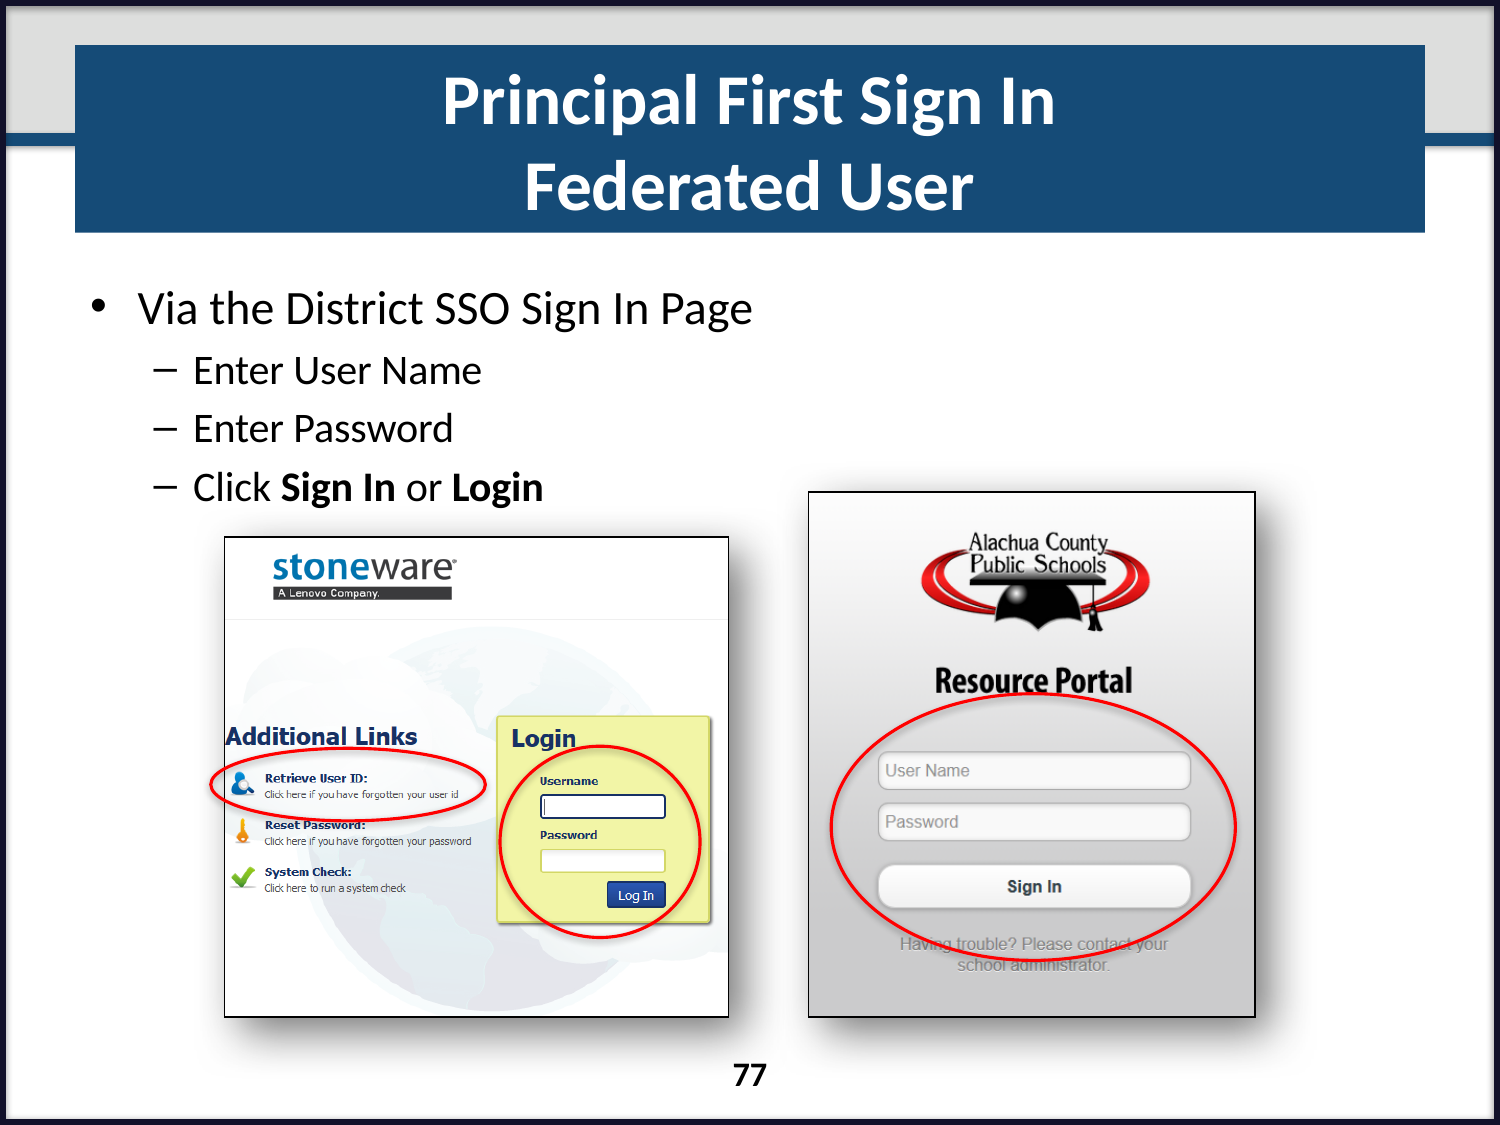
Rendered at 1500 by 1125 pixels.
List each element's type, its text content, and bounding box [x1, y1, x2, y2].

picture [225, 537, 729, 1017]
title Principal First Sign In Federated User [75, 45, 1425, 233]
list Via the District SSO Sign In Page Enter User Name Enter Password Click Sign In or Login [75, 268, 950, 519]
text_box [210, 770, 220, 799]
picture [808, 492, 1255, 1017]
slide_number 77 [575, 1042, 925, 1103]
